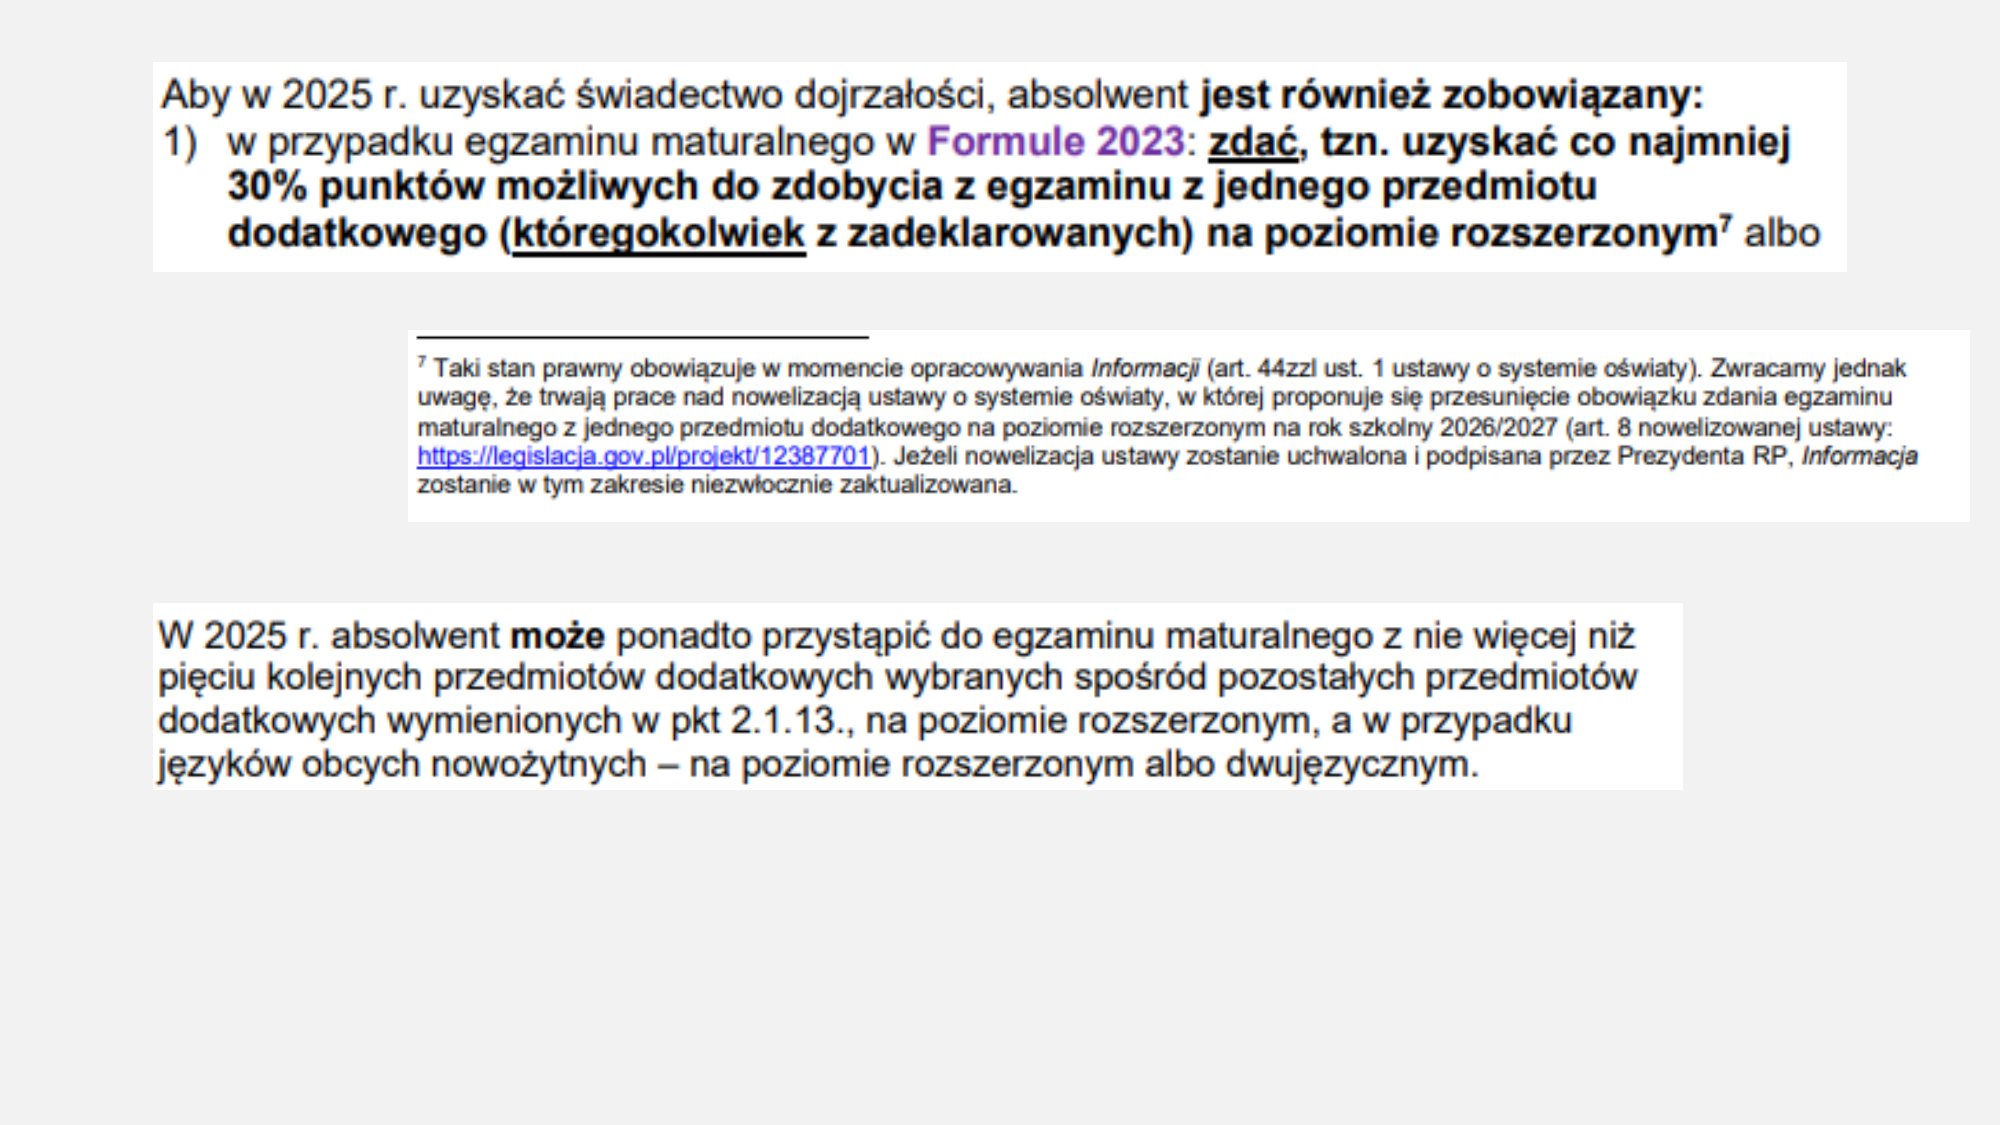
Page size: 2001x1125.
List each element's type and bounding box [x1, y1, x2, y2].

picture [408, 330, 1970, 522]
picture [153, 603, 1683, 790]
picture [153, 62, 1847, 272]
